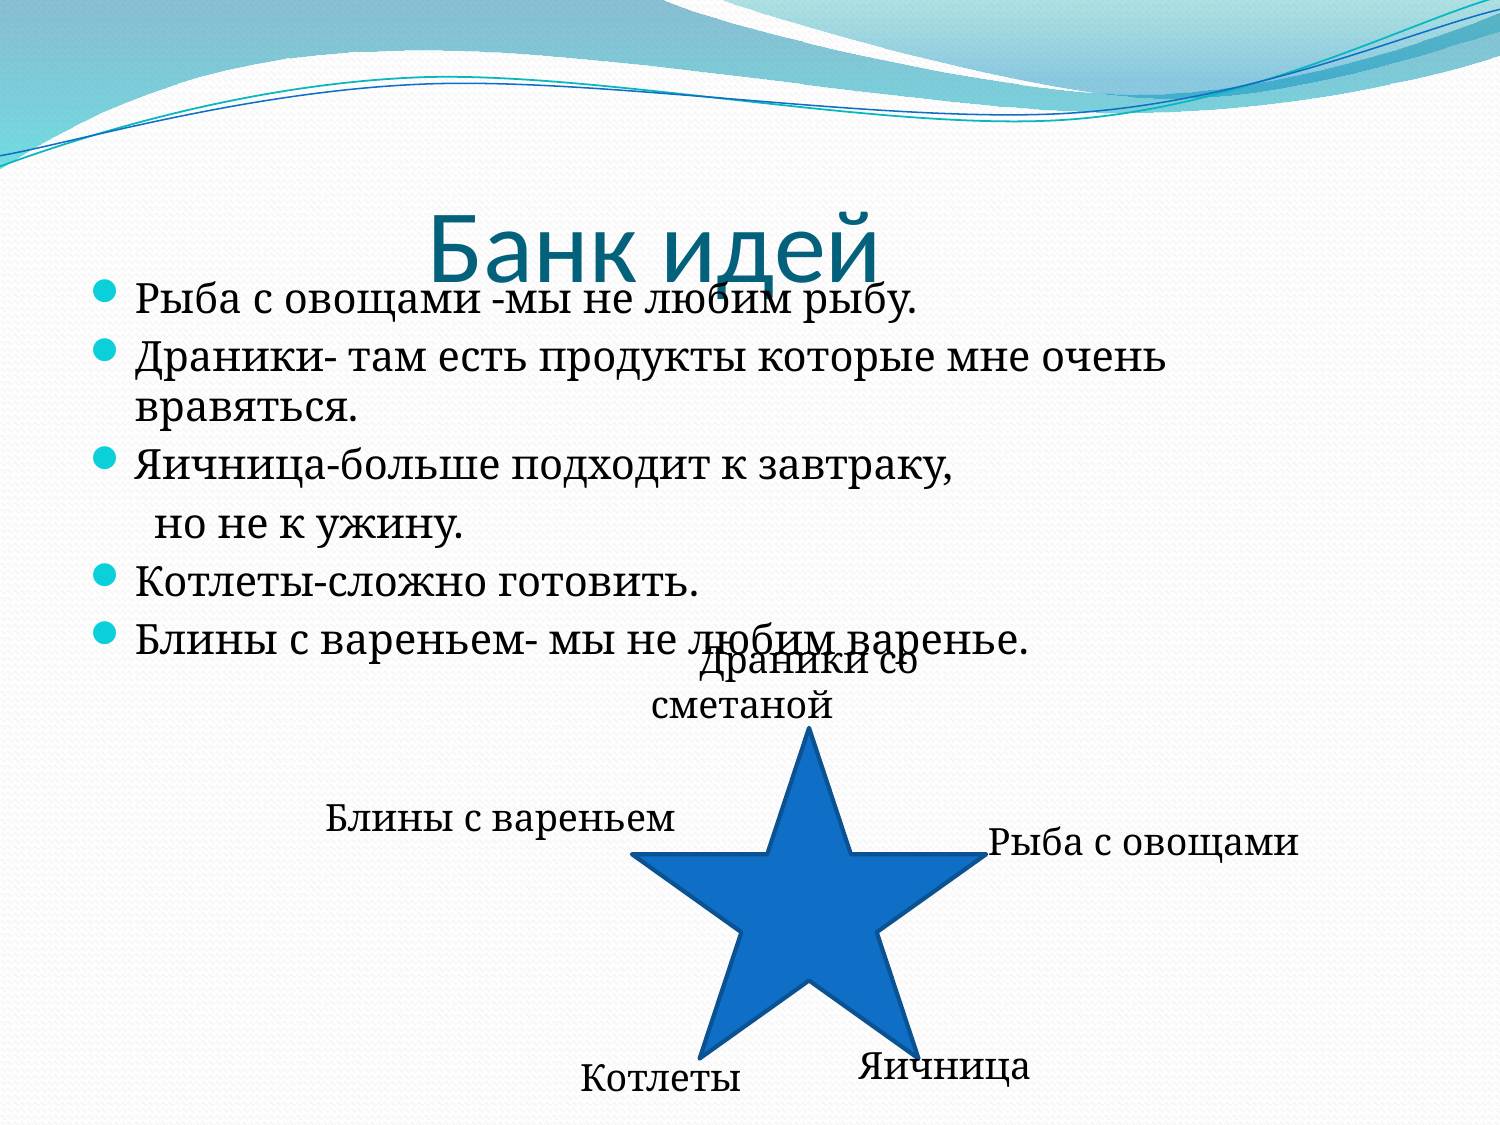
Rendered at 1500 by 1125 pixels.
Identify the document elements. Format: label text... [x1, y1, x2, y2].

text_box Котлеты [565, 1046, 757, 1107]
text_box Драники со сметаной [625, 628, 993, 734]
list Рыба с овощами -мы не любим рыбу. Драники- там есть продукты которые мне очень вравяться. Яичница-больше подходит к завтраку, но не к ужину. Котлеты-сложно готовить. Блины с вареньем- мы не любим варенье. Рыба Драники Яичница Котлеты [75, 264, 1294, 1108]
title Банк идей [75, 115, 1425, 303]
text_box Блины с вареньем [310, 786, 691, 847]
text_box Рыба с овощами [973, 810, 1315, 871]
text_box [629, 734, 973, 1046]
text_box Яичница [844, 1034, 1046, 1095]
